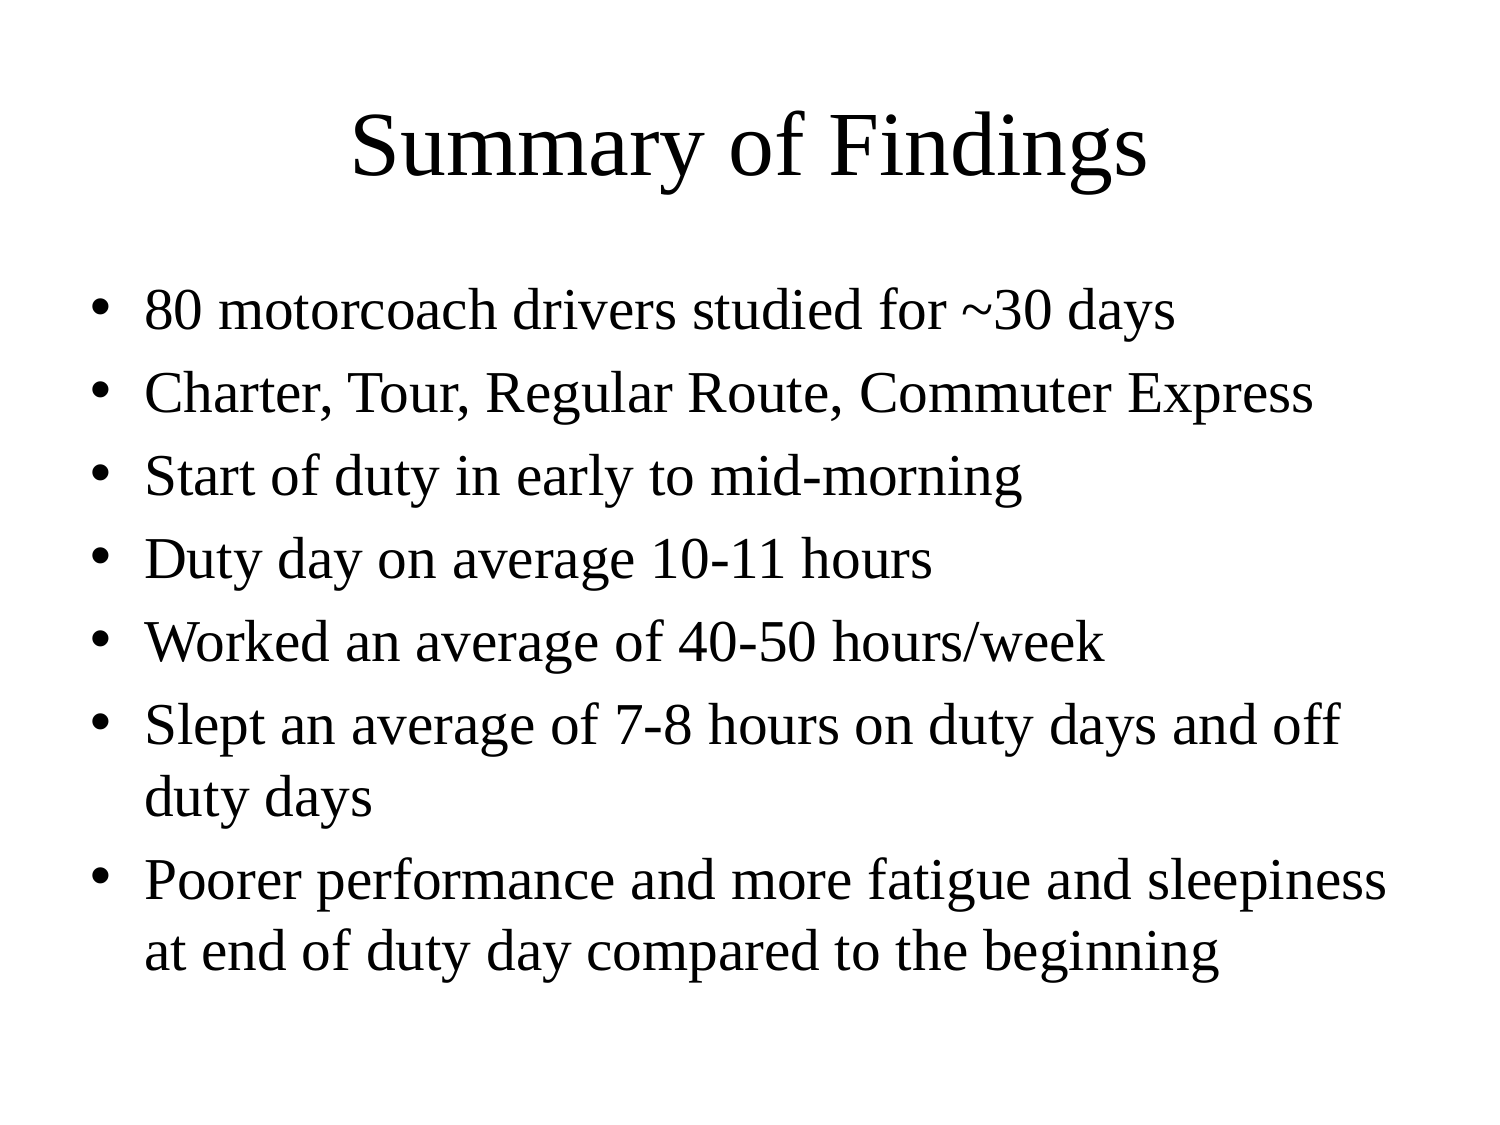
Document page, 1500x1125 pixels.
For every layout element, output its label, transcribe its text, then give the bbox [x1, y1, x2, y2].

title Summary of Findings [75, 45, 1425, 233]
list 80 motorcoach drivers studied for ~30 days Charter, Tour, Regular Route, Commuter Express Start of duty in early to mid-morning Duty day on average 10-11 hours Worked an average of 40-50 hours/week Slept an average of 7-8 hours on duty days and off duty days Poorer performance and more fatigue and sleepiness at end of duty day compared to the beginning [75, 262, 1425, 1005]
